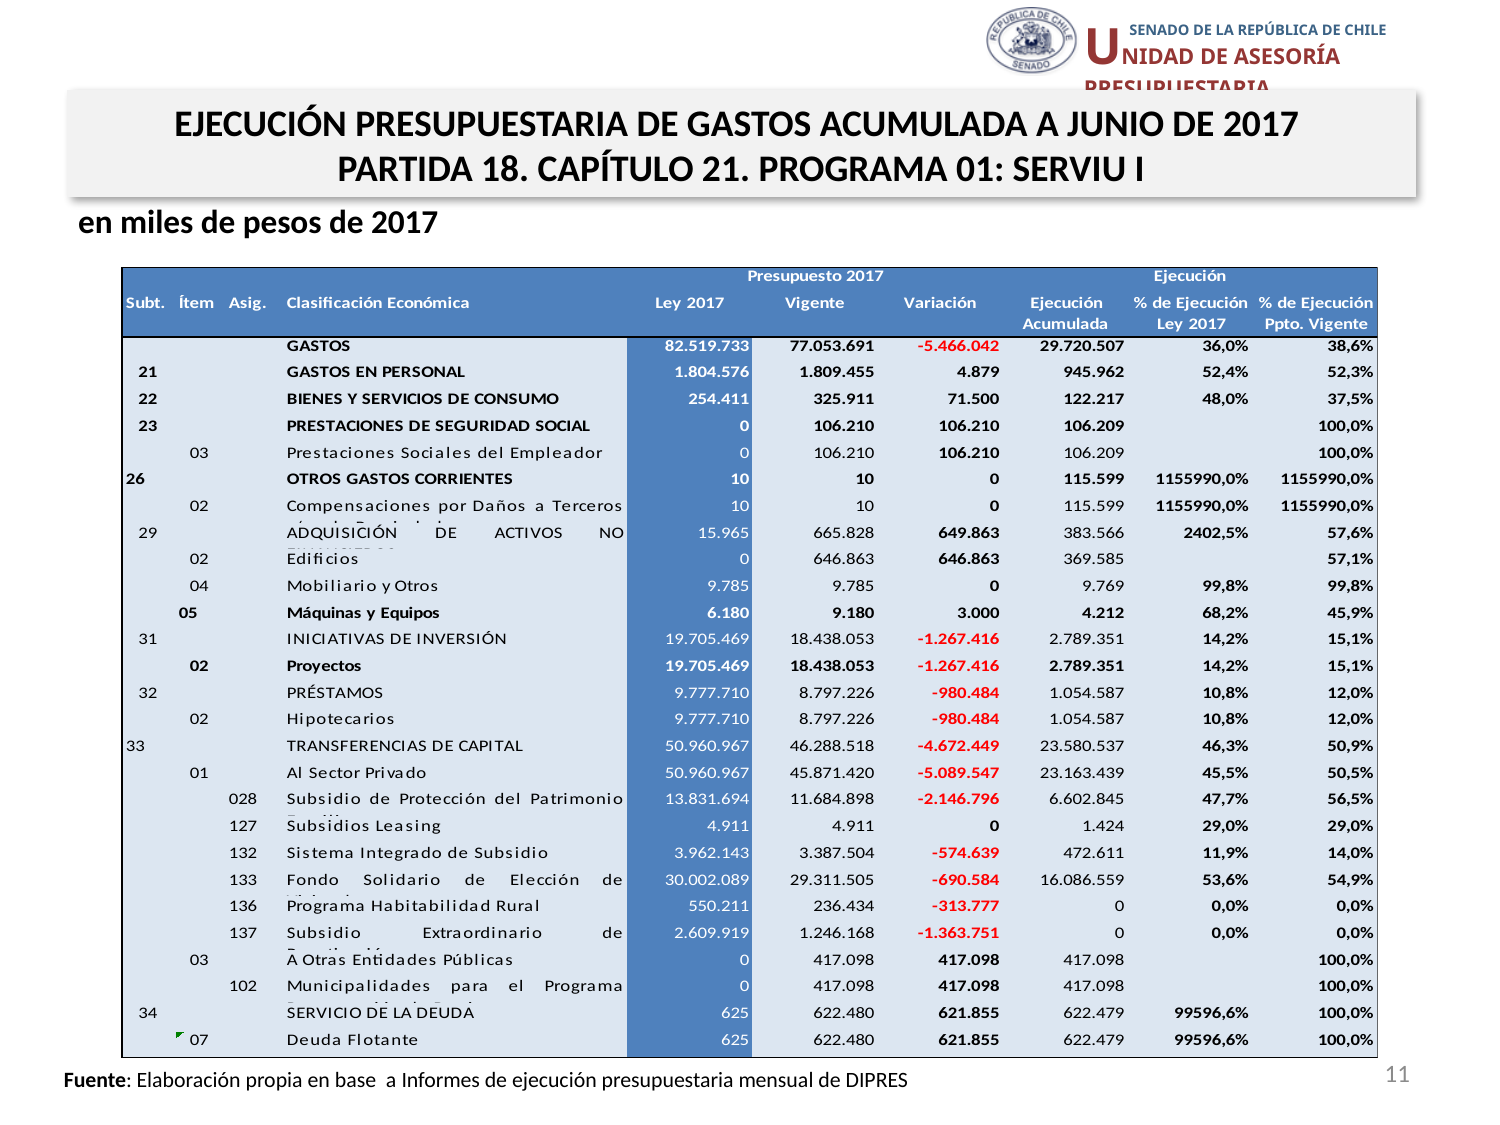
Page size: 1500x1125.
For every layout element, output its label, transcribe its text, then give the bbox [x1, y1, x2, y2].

picture [120, 266, 1380, 1059]
footer Fuente: Elaboración propia en base a Informes de ejecución presupuestaria mensual de DIPRES [48, 1058, 1428, 1119]
text_box en miles de pesos de 2017 [63, 192, 1414, 268]
slide_number 11 [1074, 1042, 1425, 1103]
picture [986, 7, 1079, 76]
text_box EJECUCIÓN PRESUPUESTARIA DE GASTOS ACUMULADA A JUNIO DE 2017 PARTIDA 18. CAPÍTULO 21. PROGRAMA 01: SERVIU I [67, 90, 1415, 197]
